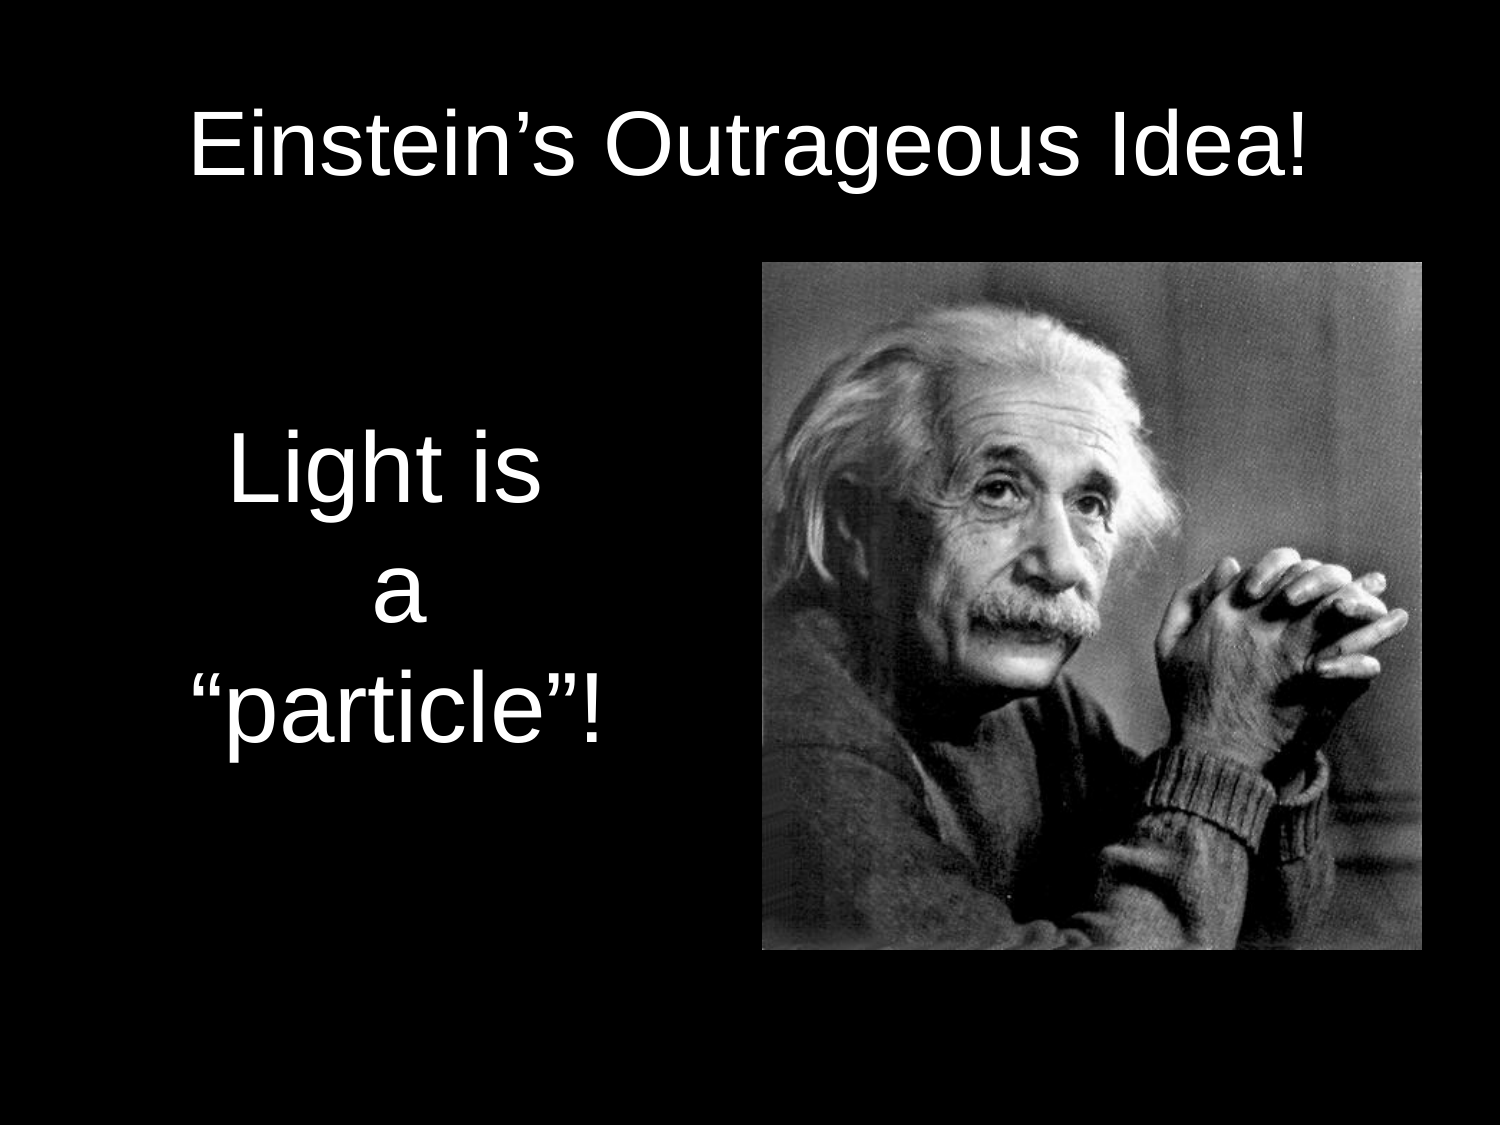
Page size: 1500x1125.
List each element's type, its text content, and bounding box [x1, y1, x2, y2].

text_box Light is a “particle”! [148, 395, 622, 770]
title Einstein’s Outrageous Idea! [75, 45, 1425, 233]
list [762, 262, 1422, 951]
